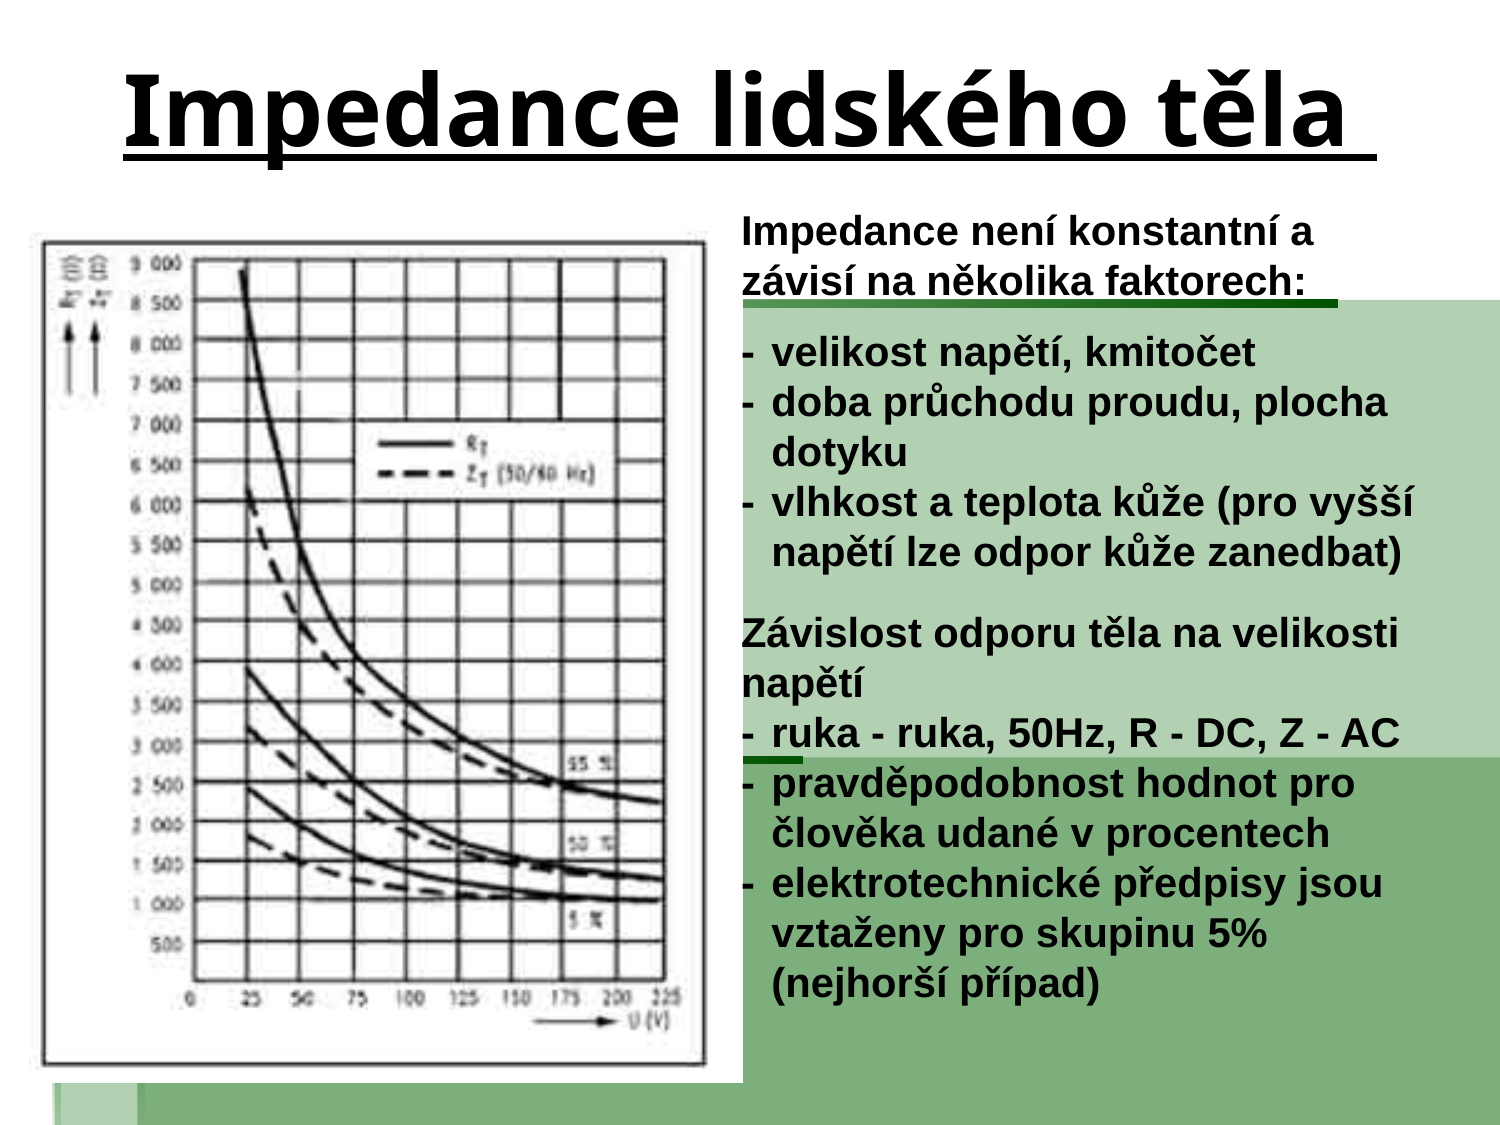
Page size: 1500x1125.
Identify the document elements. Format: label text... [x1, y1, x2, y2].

text_box Závislost odporu těla na velikosti napětí - ruka - ruka, 50Hz, R - DC, Z - AC - pravděpodobnost hodnot pro člověka udané v procentech - elektrotechnické předpisy jsou vztaženy pro skupinu 5% (nejhorší případ) [743, 597, 1447, 1014]
picture [29, 231, 743, 1083]
text_box Impedance není konstantní a závisí na několika faktorech: - velikost napětí, kmitočet - doba průchodu proudu, plocha dotyku - vlhkost a teplota kůže (pro vyšší napětí lze odpor kůže zanedbat) [726, 196, 1447, 583]
title Impedance lidského těla [17, 40, 1483, 173]
